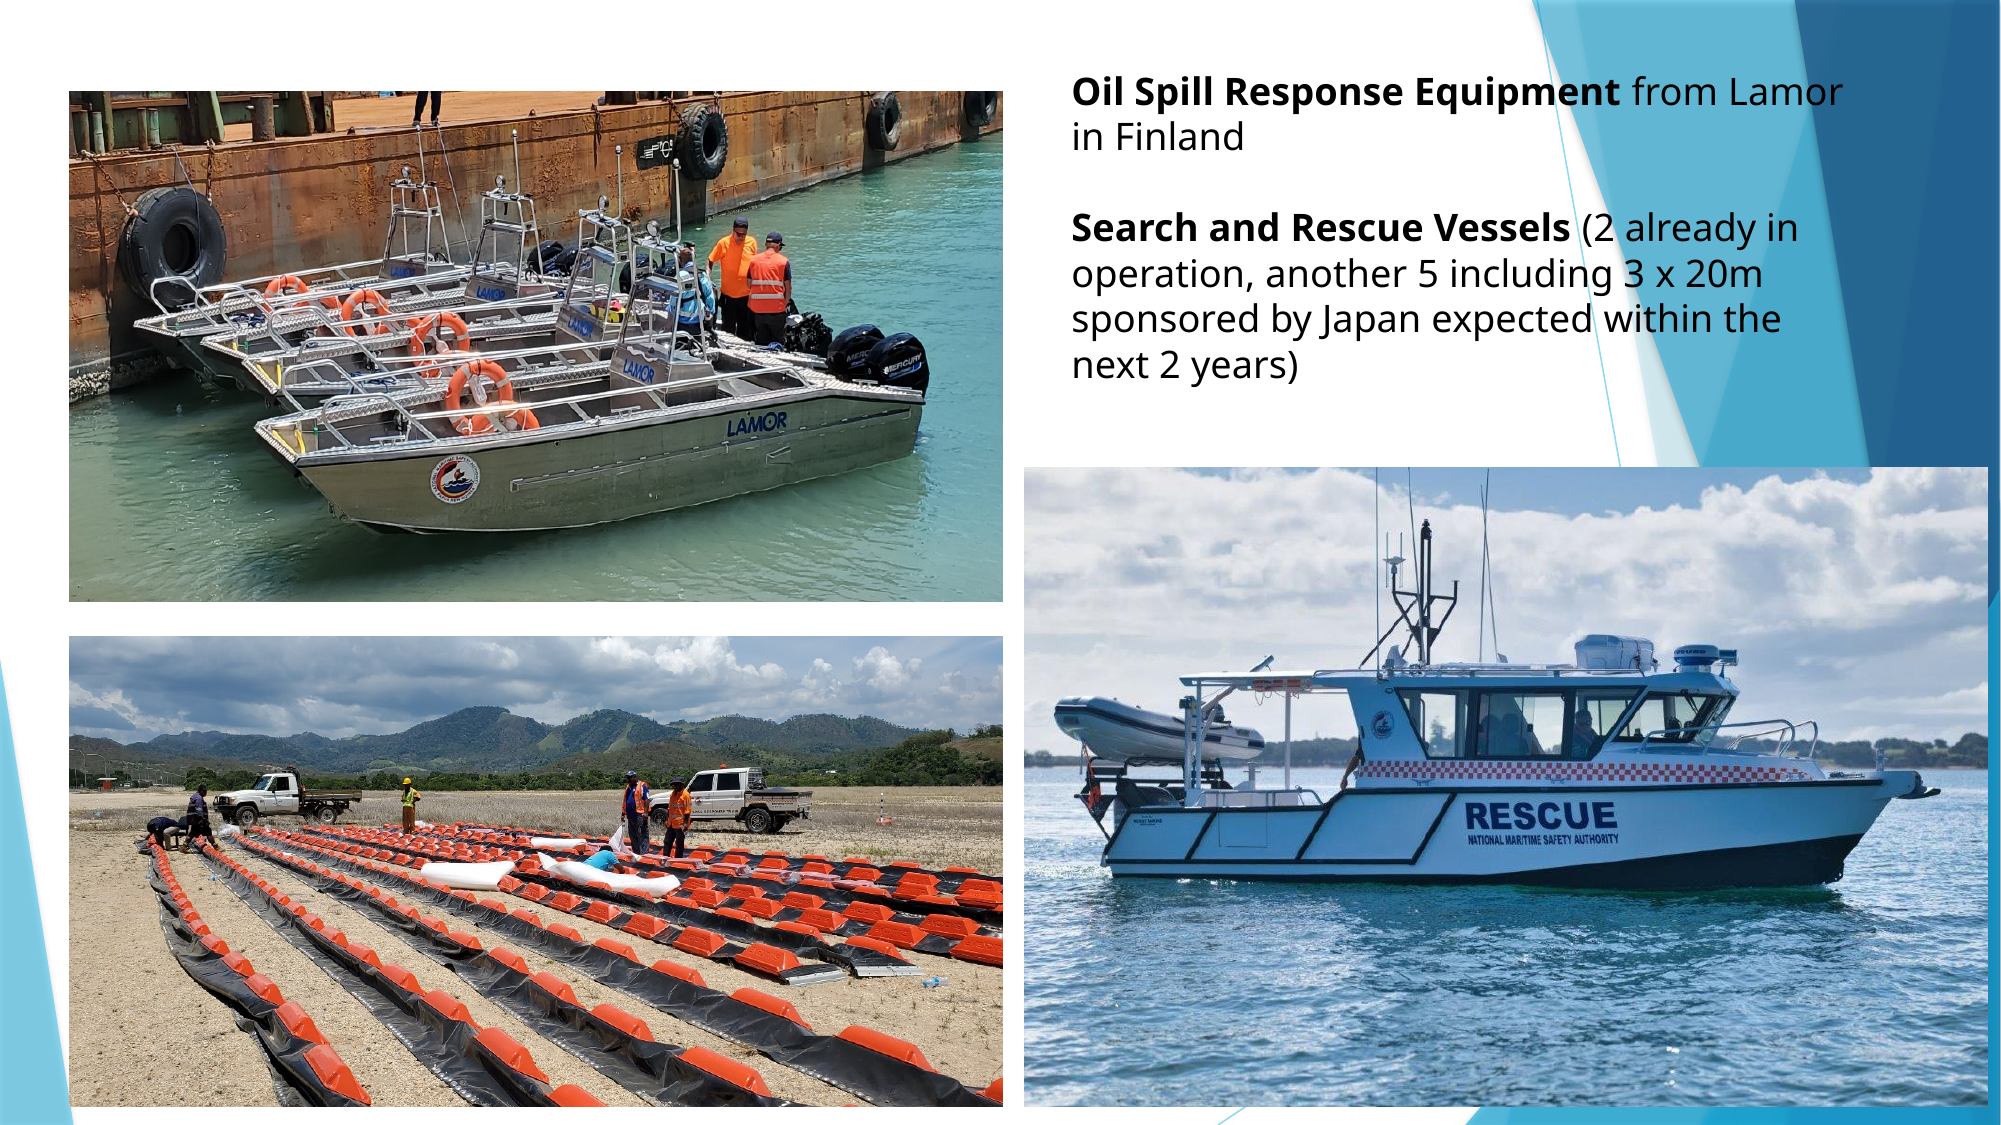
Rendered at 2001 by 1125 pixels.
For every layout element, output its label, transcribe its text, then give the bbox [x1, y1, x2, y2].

picture [69, 91, 1003, 603]
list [69, 635, 1003, 1108]
picture [1024, 467, 1989, 1108]
title Oil Spill Response Equipment from Lamor in Finland Search and Rescue Vessels (2 already in operation, another 5 including 3 x 20m sponsored by Japan expected within the next 2 years) [1056, 59, 1863, 442]
